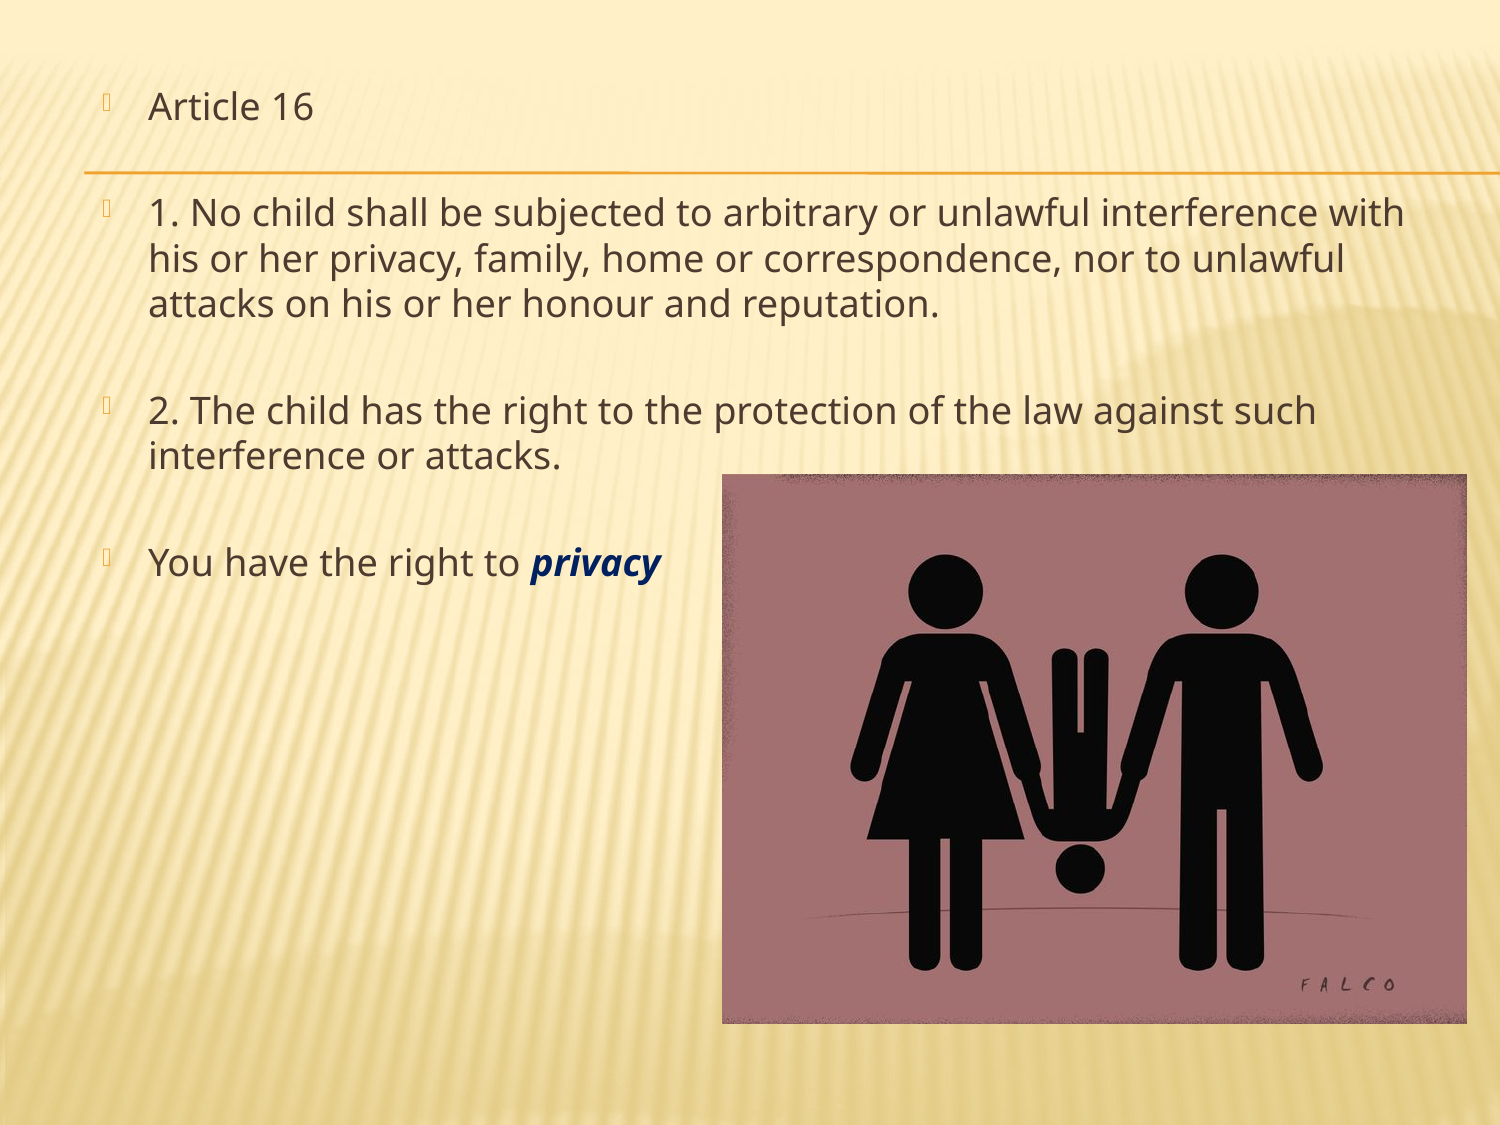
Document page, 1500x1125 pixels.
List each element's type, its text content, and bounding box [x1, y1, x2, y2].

list Article 16 1. No child shall be subjected to arbitrary or unlawful interference with his or her privacy, family, home or correspondence, nor to unlawful attacks on his or her honour and reputation. 2. The child has the right to the protection of the law against such interference or attacks. You have the right to privacy [87, 75, 1444, 600]
picture [722, 474, 1467, 1024]
